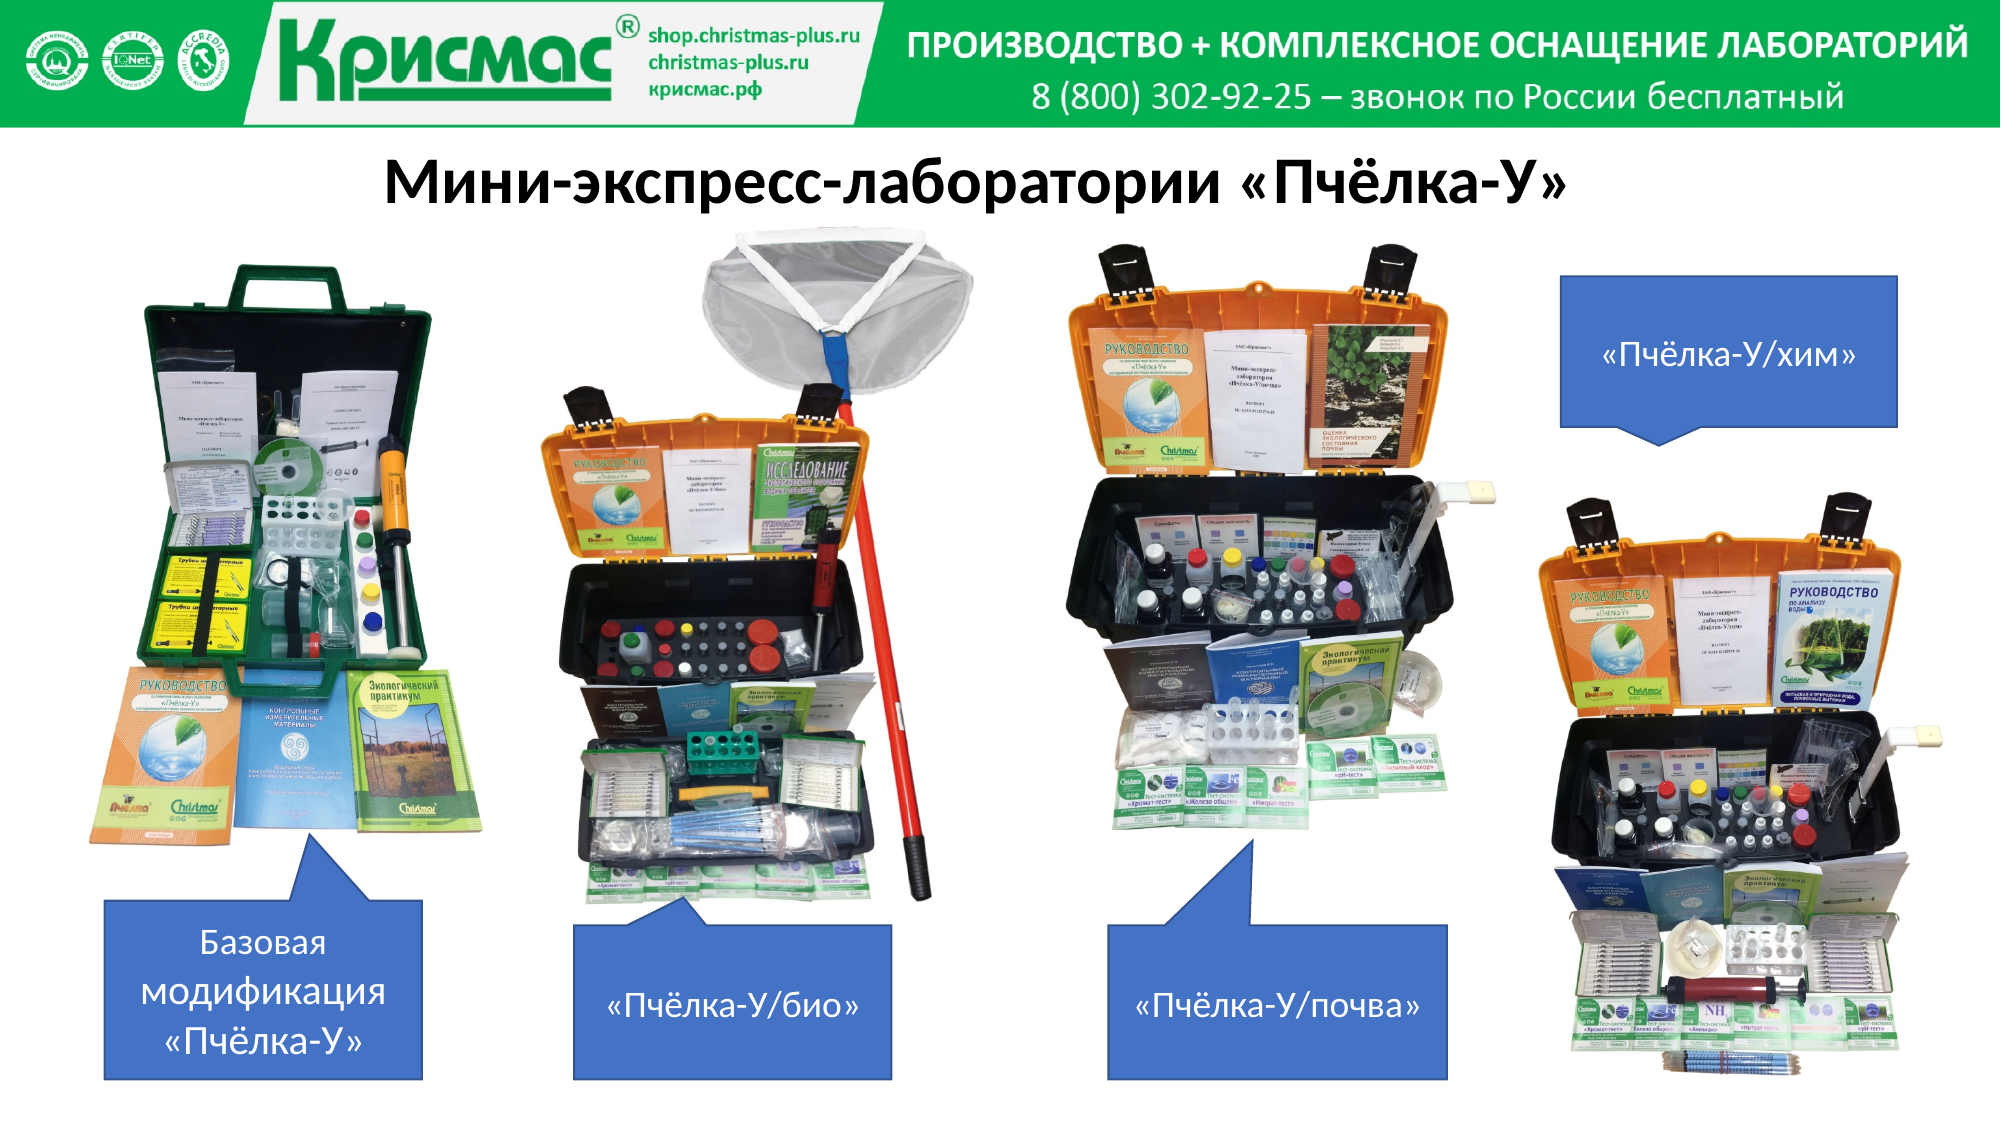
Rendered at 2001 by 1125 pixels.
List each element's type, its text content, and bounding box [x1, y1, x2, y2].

picture [0, 0, 2000, 129]
picture [535, 214, 975, 911]
text_box «Пчёлка-У/био» [573, 911, 893, 1081]
text_box «Пчёлка-У/почва» [1107, 845, 1448, 1081]
picture [77, 259, 493, 853]
picture [1038, 233, 1503, 845]
picture [1523, 484, 1949, 1084]
text_box Базовая модификация «Пчёлка-У» [103, 853, 423, 1081]
text_box «Пчёлка-У/хим» [1559, 275, 1898, 447]
title Мини-экспресс-лаборатории «Пчёлка-У» [24, 137, 1934, 227]
